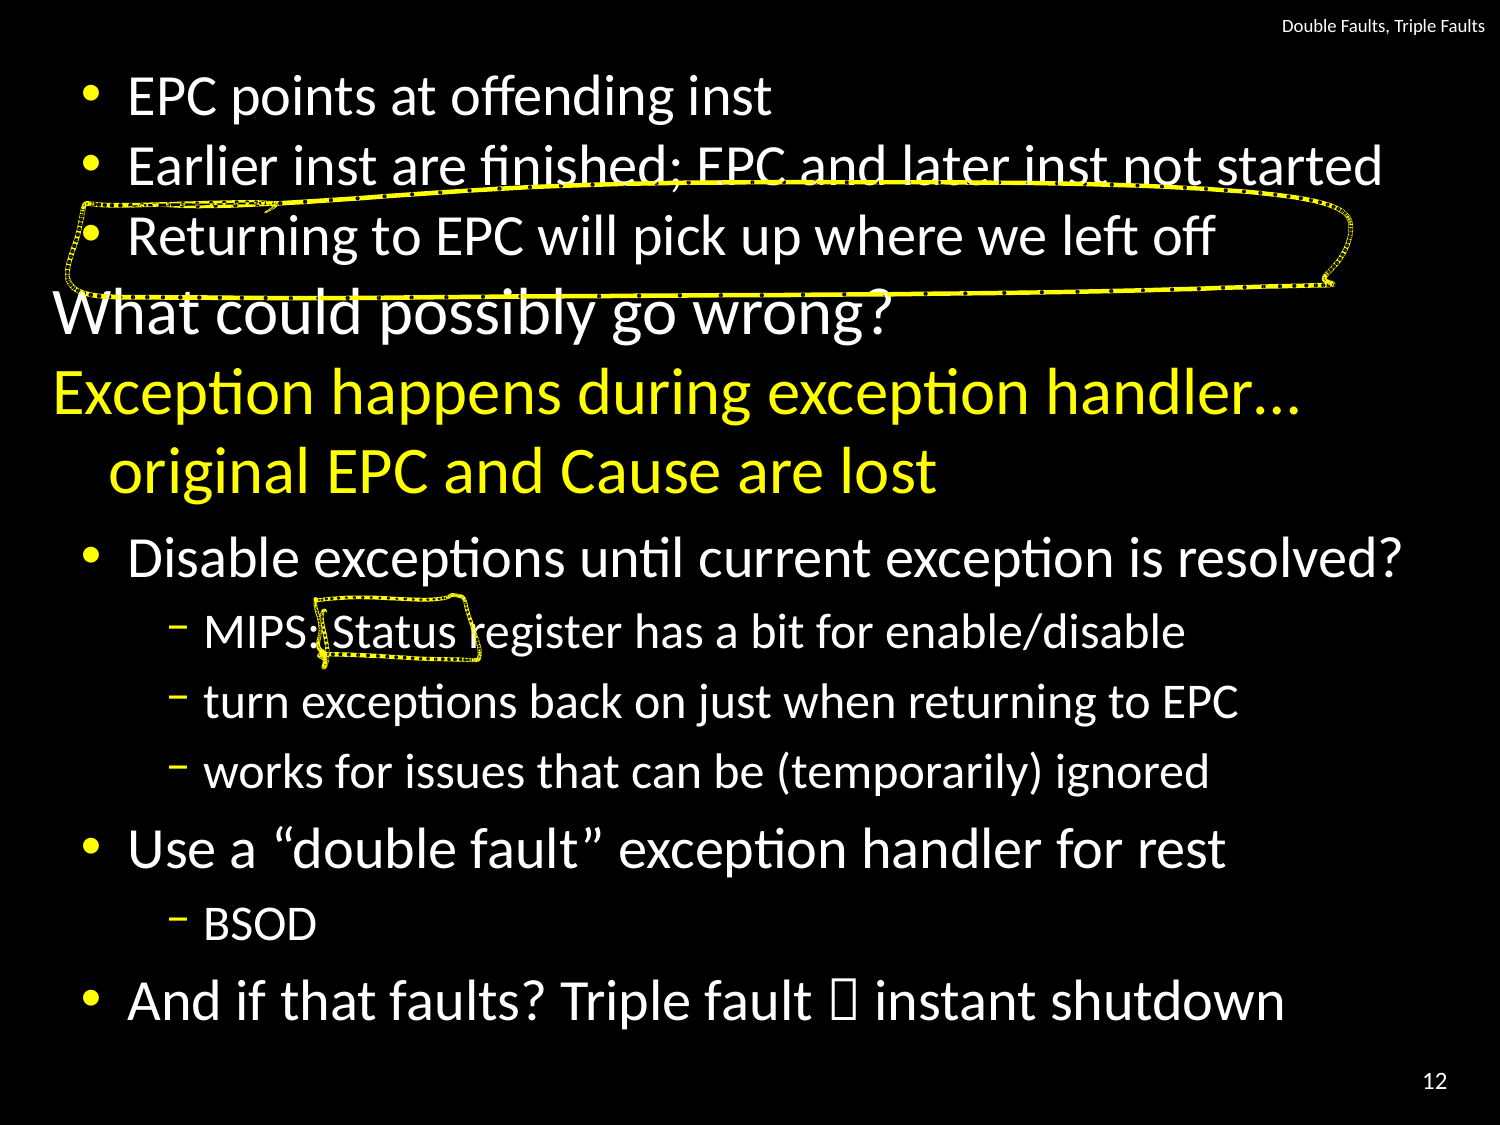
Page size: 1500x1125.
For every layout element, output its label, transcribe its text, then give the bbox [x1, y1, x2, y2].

list EPC points at offending inst Earlier inst are finished; EPC and later inst not started Returning to EPC will pick up where we left off What could possibly go wrong? Exception happens during exception handler… original EPC and Cause are lost Disable exceptions until current exception is resolved? MIPS: Status register has a bit for enable/disable turn exceptions back on just when returning to EPC works for issues that can be (temporarily) ignored Use a “double fault” exception handler for rest BSOD And if that faults? Triple fault  instant shutdown [37, 50, 1463, 1100]
picture [58, 174, 1360, 677]
title Double Faults, Triple Faults [924, 0, 1500, 50]
